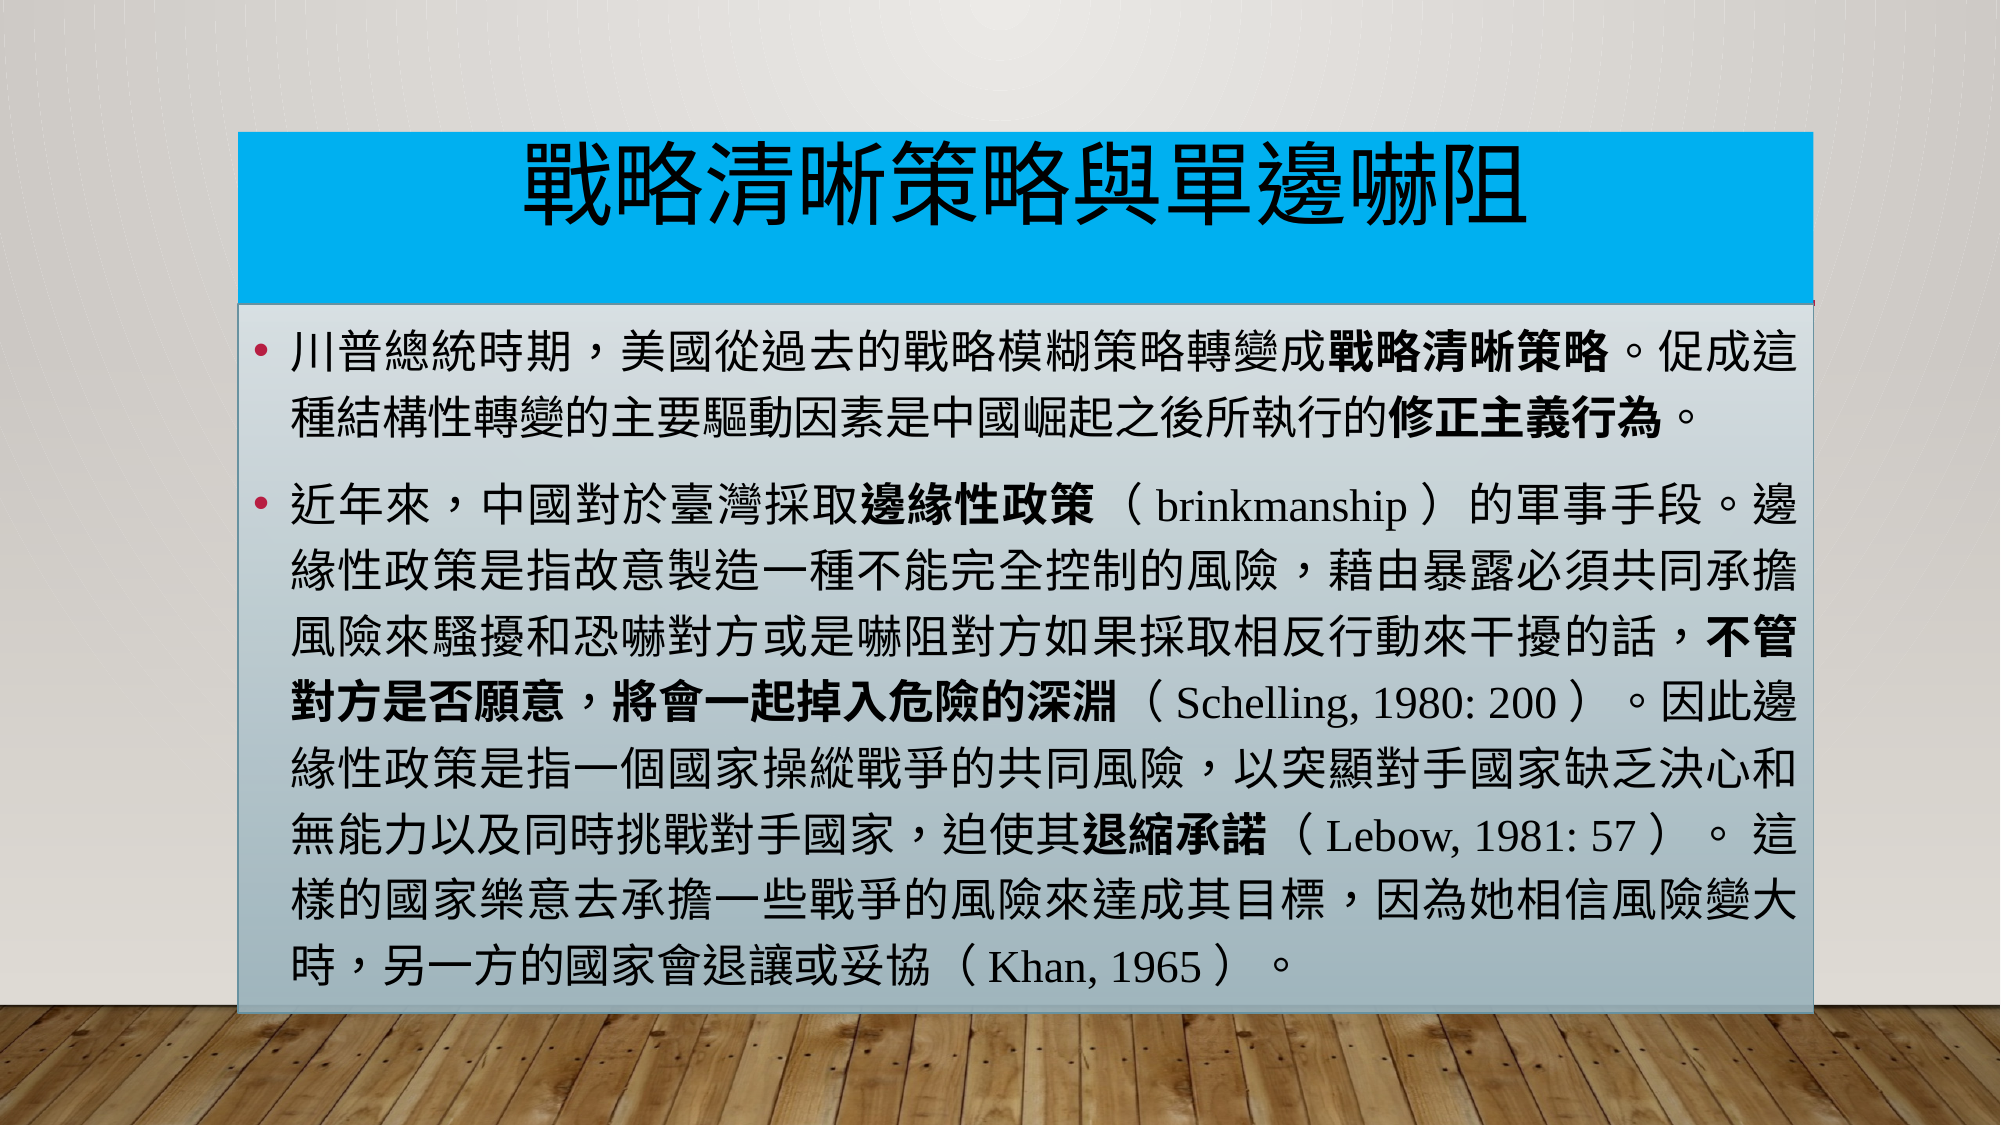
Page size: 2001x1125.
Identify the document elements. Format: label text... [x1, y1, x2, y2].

list 川普總統時期，美國從過去的戰略模糊策略轉變成戰略清晰策略。促成這種結構性轉變的主要驅動因素是中國崛起之後所執行的修正主義行為。 近年來，中國對於臺灣採取邊緣性政策（brinkmanship）的軍事手段。邊緣性政策是指故意製造一種不能完全控制的風險，藉由暴露必須共同承擔風險來騷擾和恐嚇對方或是嚇阻對方如果採取相反行動來干擾的話，不管對方是否願意，將會一起掉入危險的深淵（Schelling, 1980: 200）。因此邊緣性政策是指一個國家操縱戰爭的共同風險，以突顯對手國家缺乏決心和無能力以及同時挑戰對手國家，迫使其退縮承諾（Lebow, 1981: 57）。 這樣的國家樂意去承擔一些戰爭的風險來達成其目標，因為她相信風險變大時，另一方的國家會退讓或妥協（Khan, 1965）。 [237, 303, 1814, 1014]
picture [0, 1005, 2000, 1125]
title 戰略清晰策略與單邊嚇阻 [238, 131, 1814, 303]
